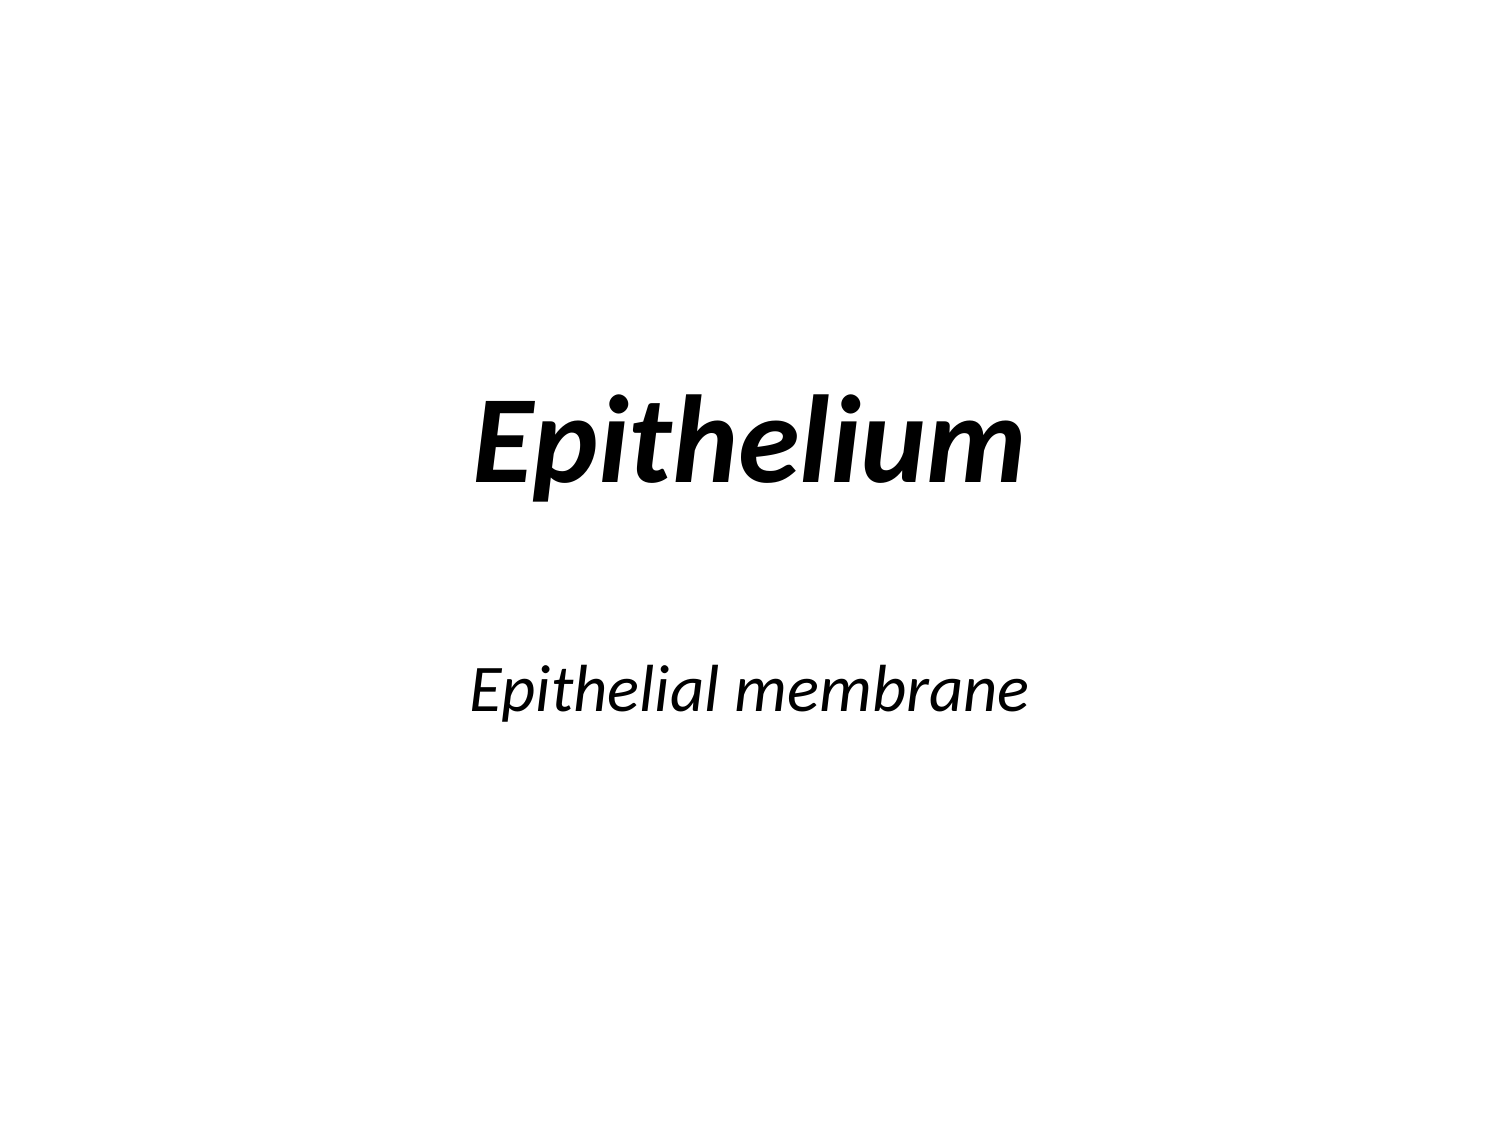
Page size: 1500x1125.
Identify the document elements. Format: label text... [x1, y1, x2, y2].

subtitle Epithelial membrane [225, 637, 1275, 925]
title Epithelium [112, 349, 1388, 591]
